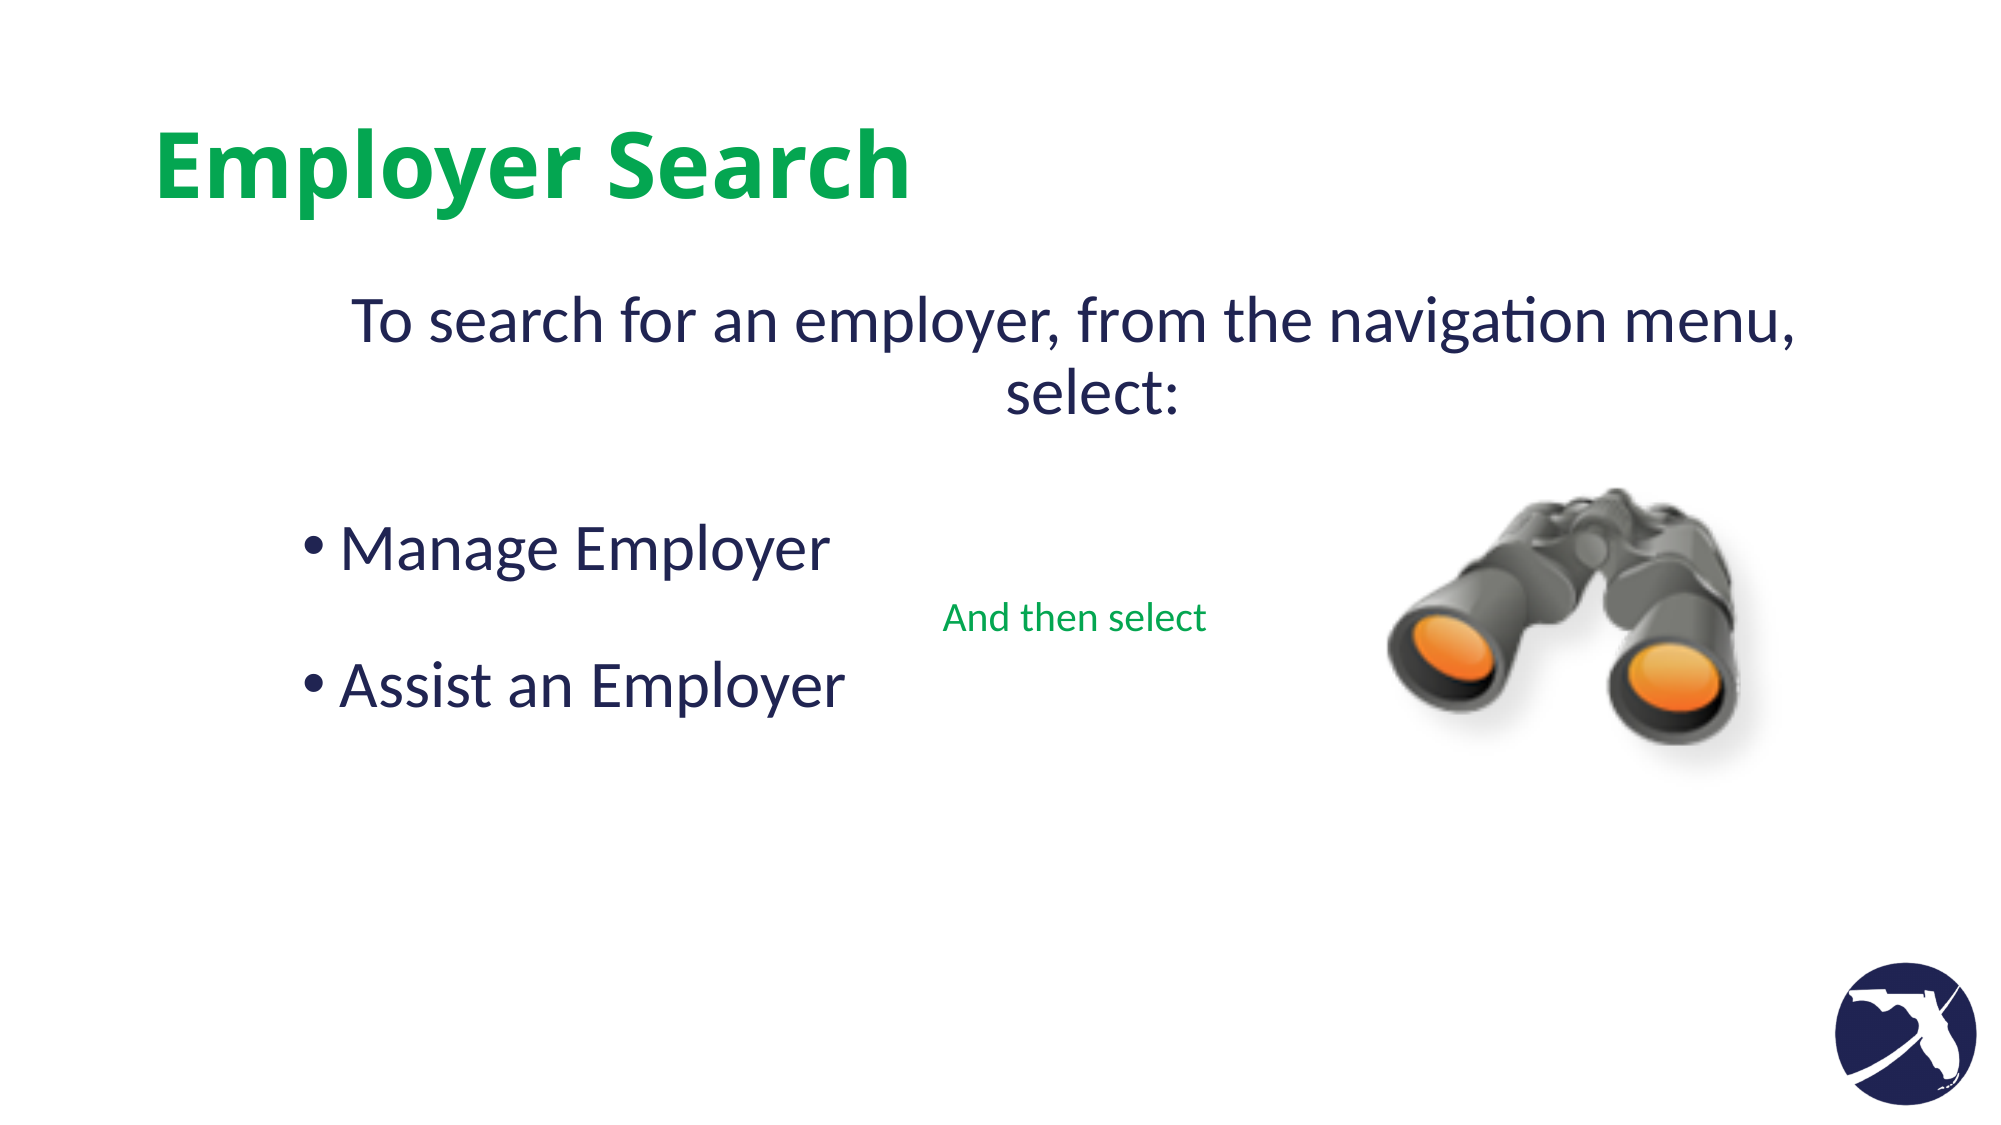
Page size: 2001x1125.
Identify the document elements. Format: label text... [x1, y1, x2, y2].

title Employer Search [137, 59, 1863, 277]
picture [1360, 402, 1806, 848]
text_box To search for an employer, from the navigation menu, select: Manage Employer And then select Assist an Employer [137, 277, 1863, 1020]
picture [1834, 961, 1979, 1109]
